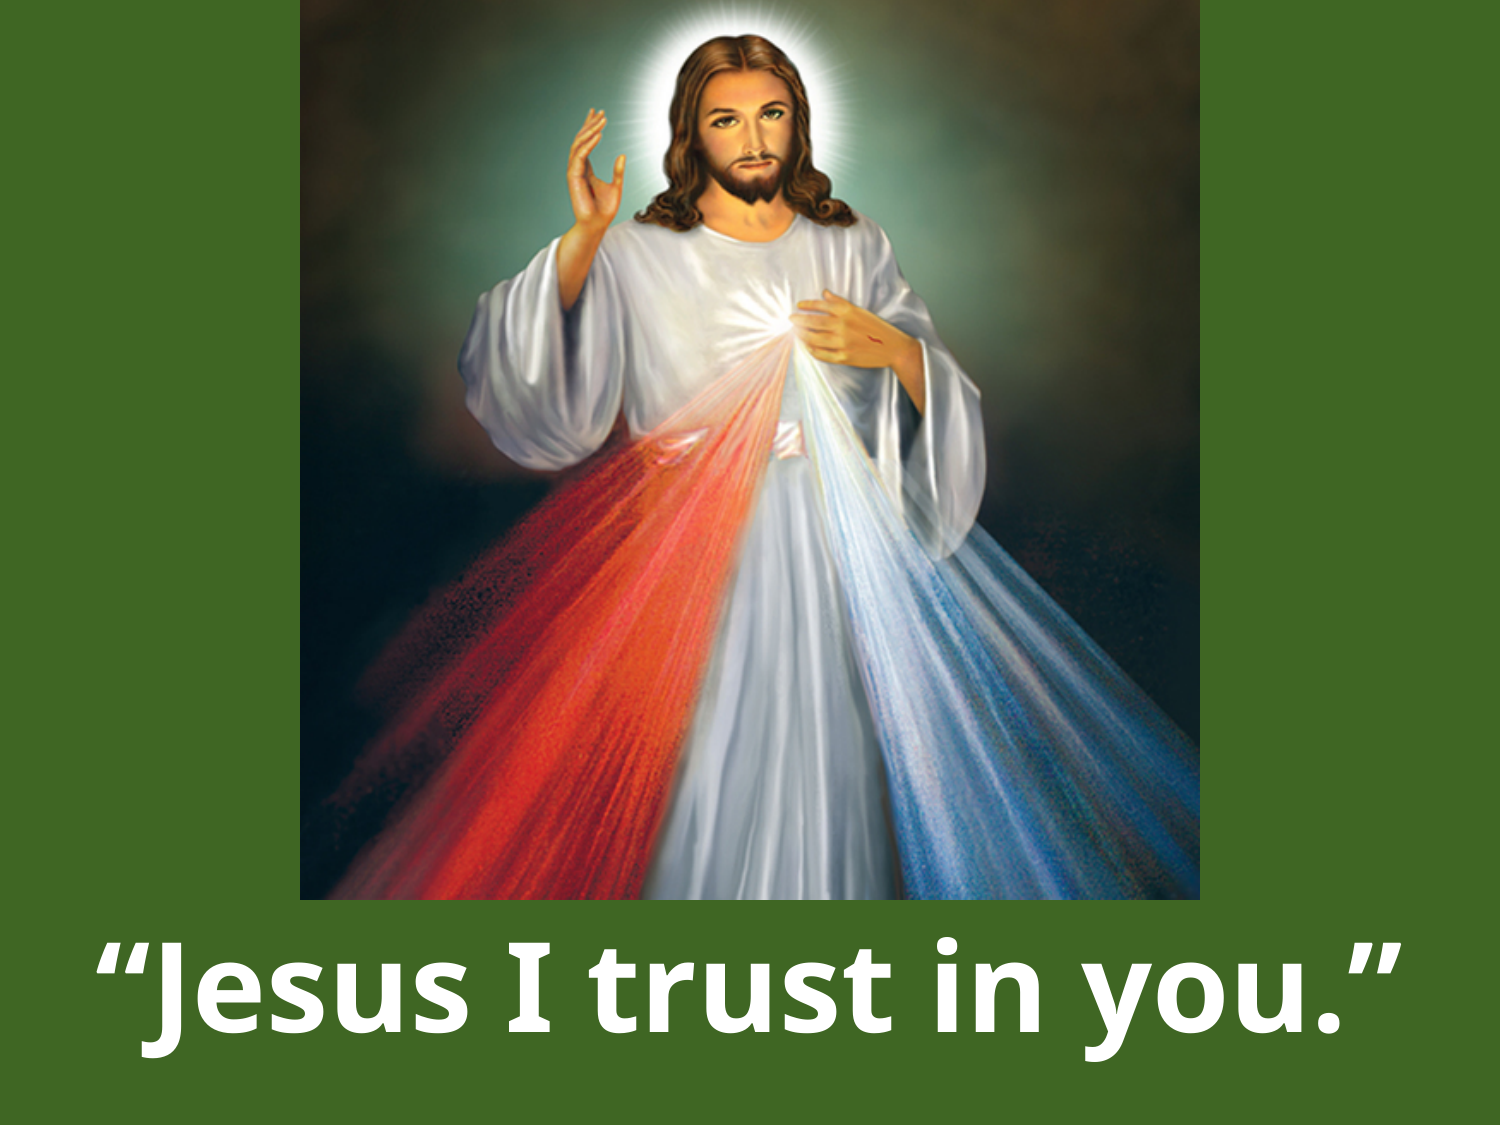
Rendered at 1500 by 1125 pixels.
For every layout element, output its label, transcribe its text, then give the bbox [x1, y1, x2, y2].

picture [299, 0, 1201, 901]
text_box “Jesus I trust in you.” [0, 899, 1500, 1065]
